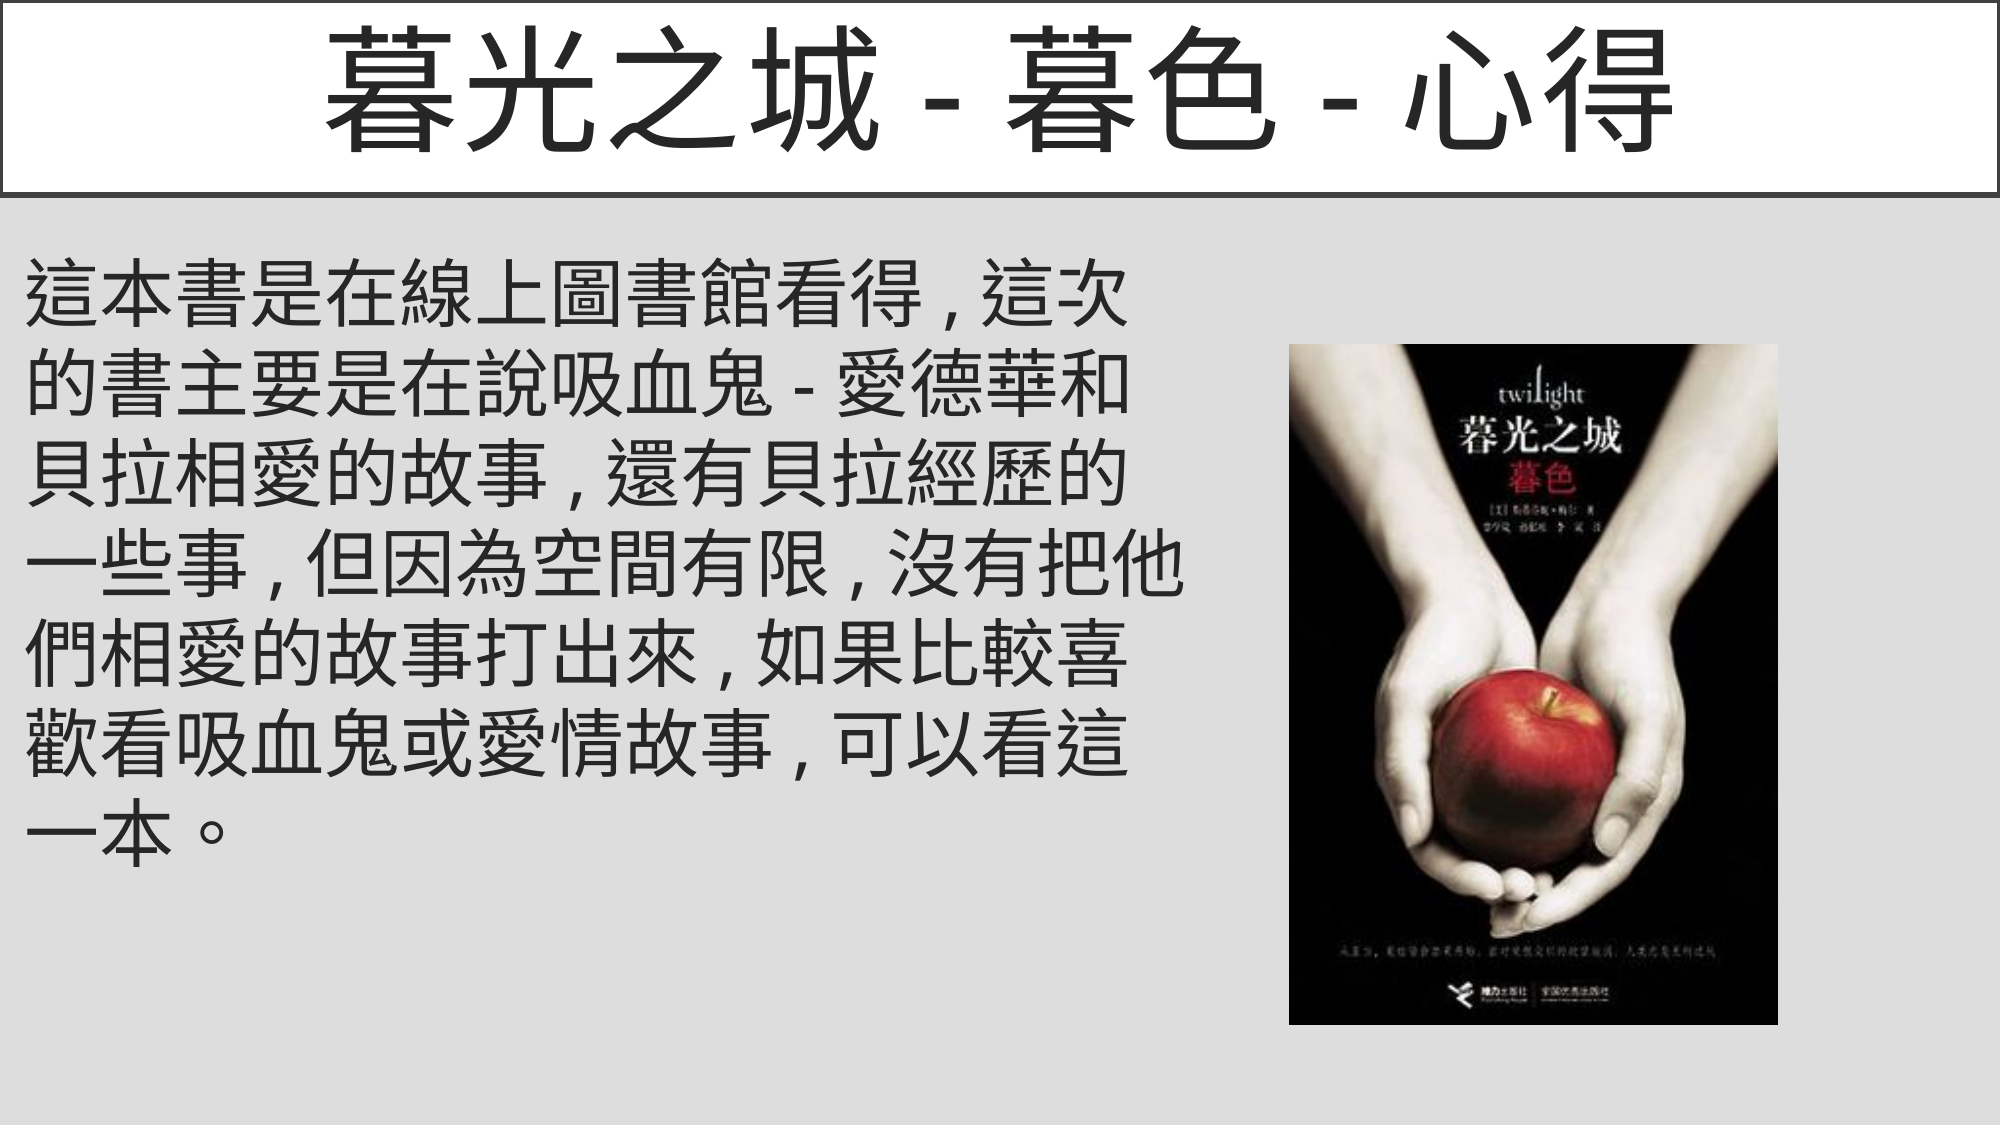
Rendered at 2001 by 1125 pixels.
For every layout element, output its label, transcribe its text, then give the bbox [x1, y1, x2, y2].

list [1289, 344, 1778, 1025]
list 這本書是在線上圖書館看得,這次的書主要是在說吸血鬼-愛德華和貝拉相愛的故事,還有貝拉經歷的一些事,但因為空間有限,沒有把他們相愛的故事打出來,如果比較喜歡看吸血鬼或愛情故事,可以看這一本。 [9, 239, 1206, 1125]
title 暮光之城-暮色-心得 [0, 0, 2000, 198]
